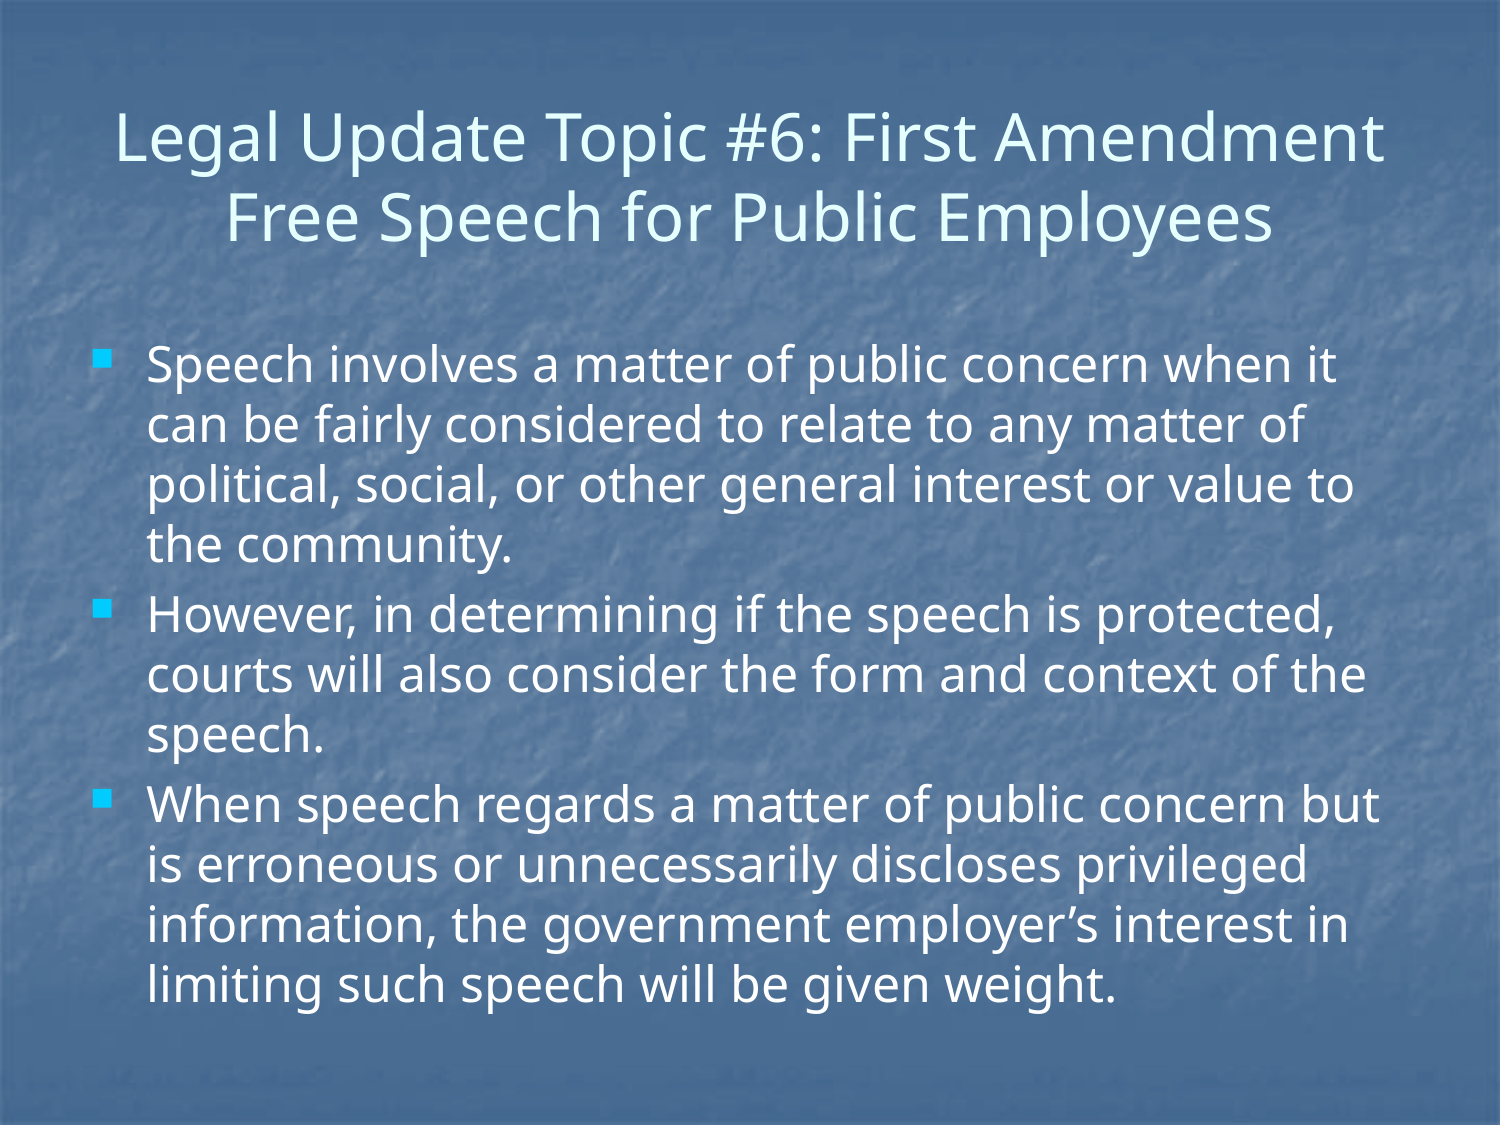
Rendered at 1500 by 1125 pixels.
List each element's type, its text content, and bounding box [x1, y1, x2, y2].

title Legal Update Topic #6: First Amendment Free Speech for Public Employees [74, 62, 1426, 288]
list Speech involves a matter of public concern when it can be fairly considered to relate to any matter of political, social, or other general interest or value to the community. However, in determining if the speech is protected, courts will also consider the form and context of the speech. When speech regards a matter of public concern but is erroneous or unnecessarily discloses privileged information, the government employer’s interest in limiting such speech will be given weight. [74, 324, 1426, 1001]
